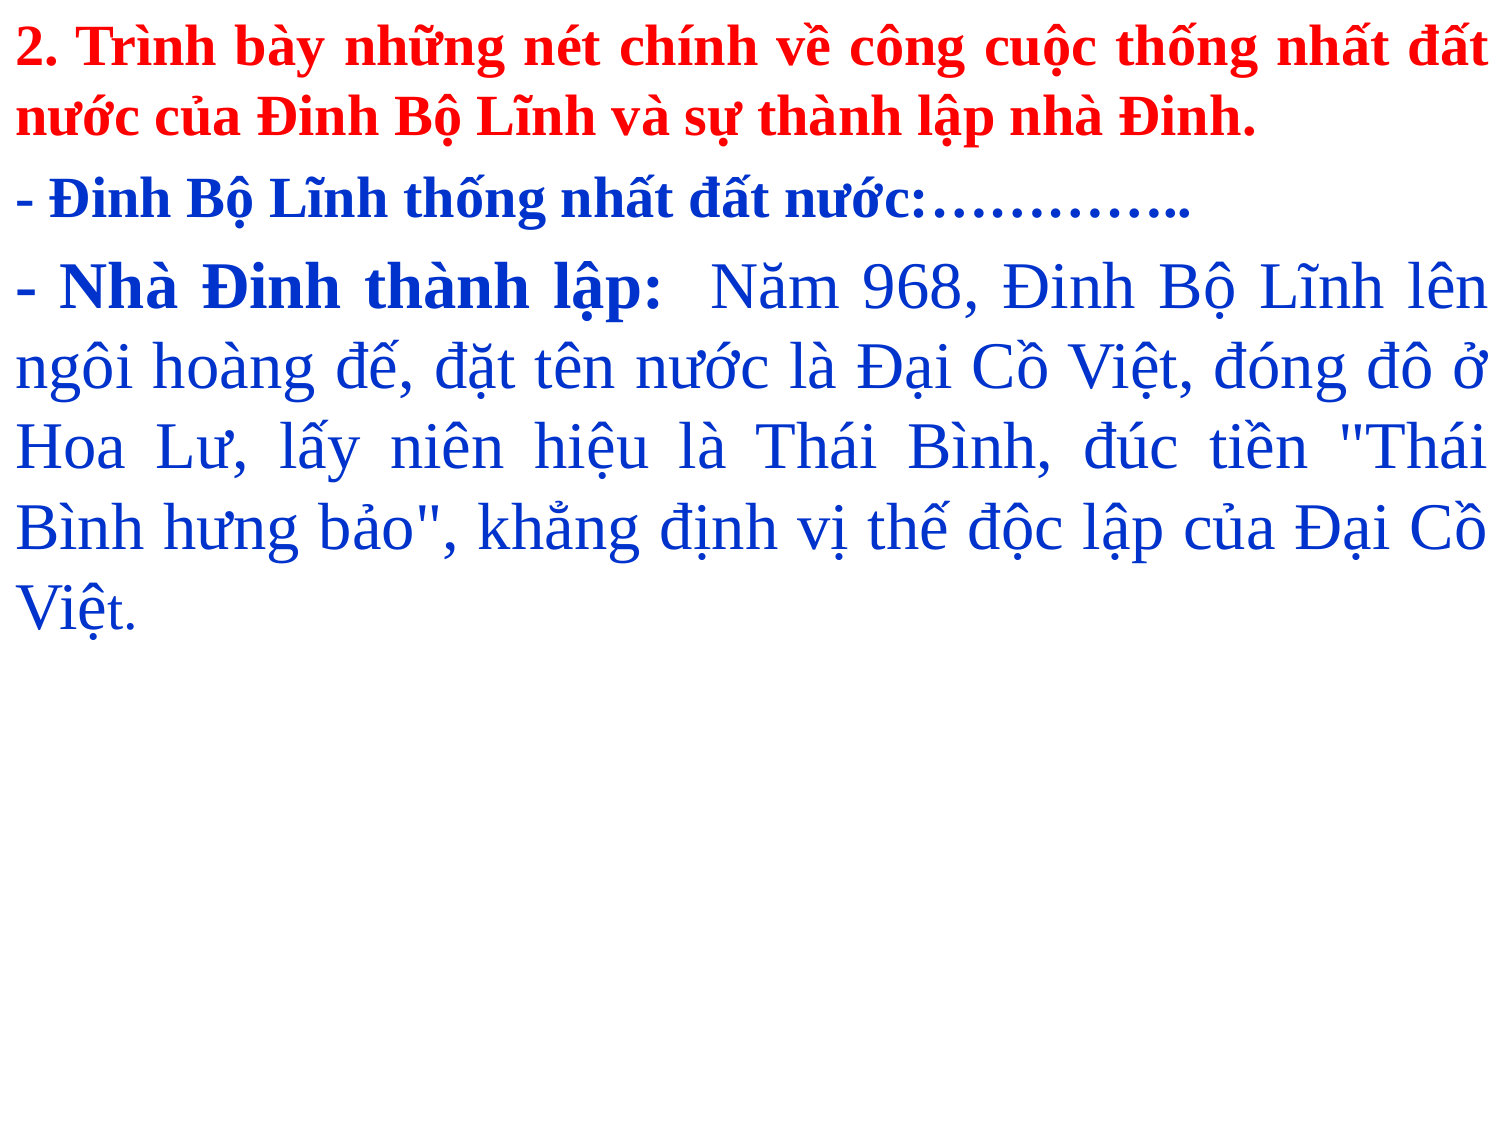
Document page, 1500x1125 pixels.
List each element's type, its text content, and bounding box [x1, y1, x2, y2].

list 2. Trình bày những nét chính về công cuộc thống nhất đất nước của Đinh Bộ Lĩnh và sự thành lập nhà Đinh. - Đinh Bộ Lĩnh thống nhất đất nước:………….. - Nhà Đinh thành lập: Năm 968, Đinh Bộ Lĩnh lên ngôi hoàng đế, đặt tên nước là Đại Cồ Việt, đóng đô ở Hoa Lư, lấy niên hiệu là Thái Bình, đúc tiền "Thái Bình hưng bảo", khẳng định vị thế độc lập của Đại Cồ Việt. [0, 0, 1500, 1063]
